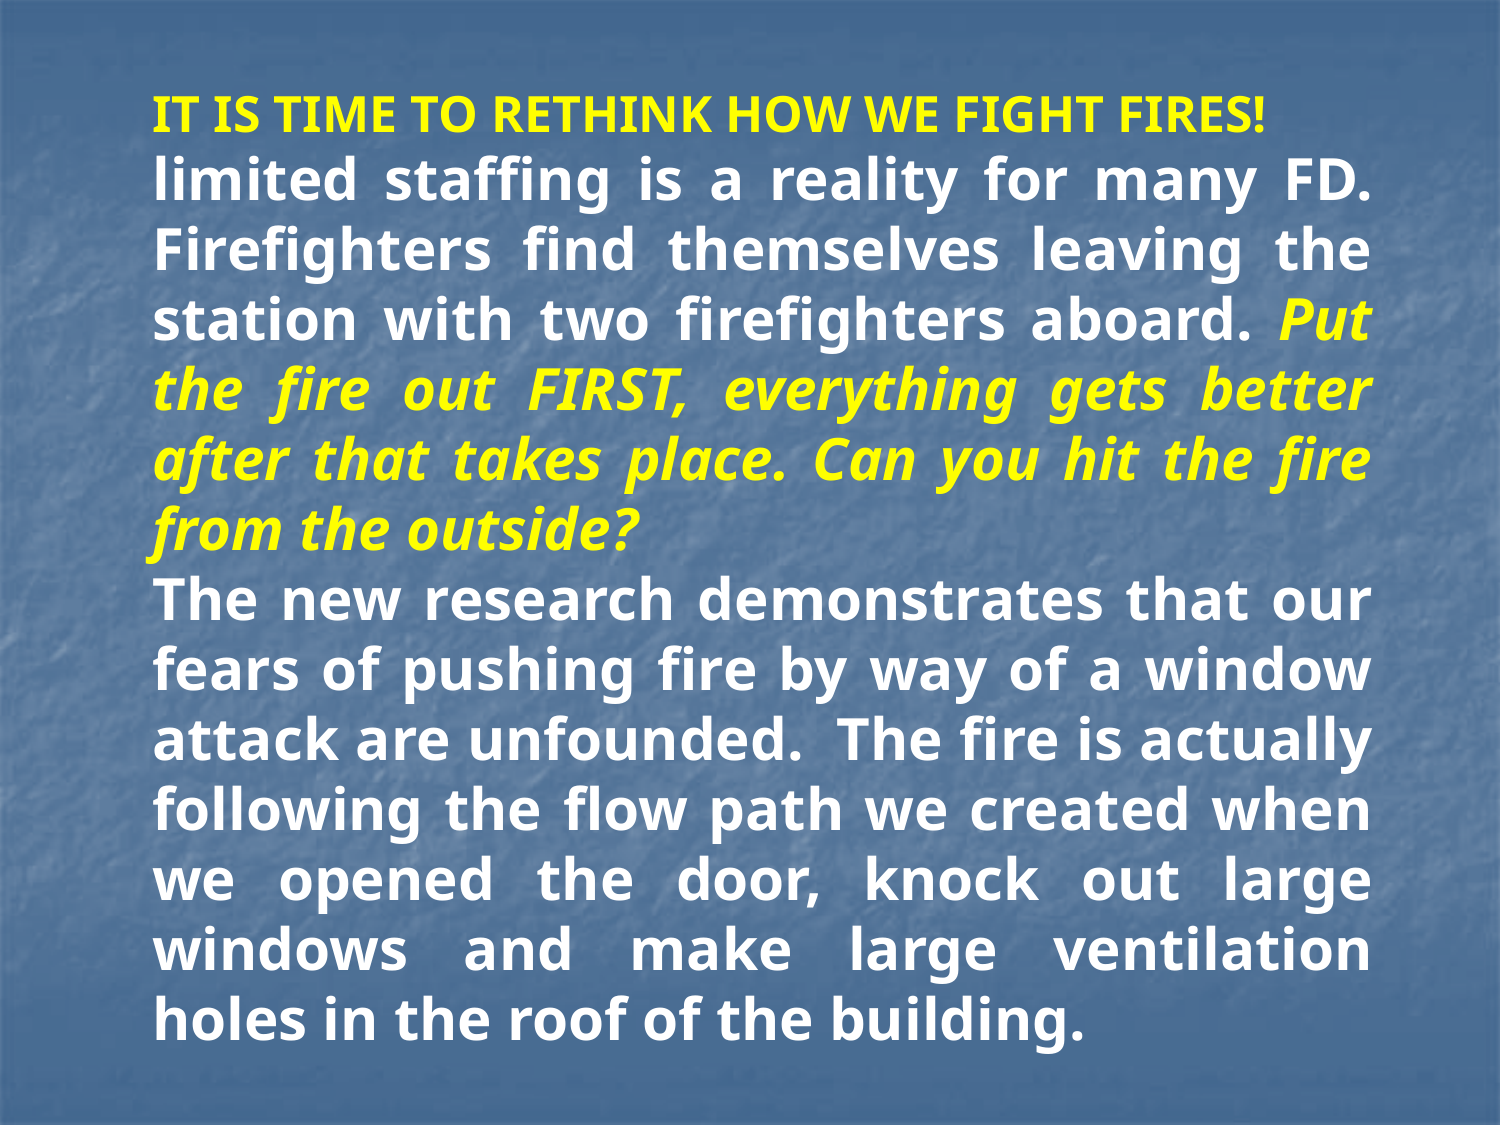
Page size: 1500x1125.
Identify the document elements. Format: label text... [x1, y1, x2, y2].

text_box IT IS TIME TO RETHINK HOW WE FIGHT FIRES! limited staffing is a reality for many FD. Firefighters find themselves leaving the station with two firefighters aboard. Put the fire out FIRST, everything gets better after that takes place. Can you hit the fire from the outside? The new research demonstrates that our fears of pushing fire by way of a window attack are unfounded. The fire is actually following the flow path we created when we opened the door, knock out large windows and make large ventilation holes in the roof of the building. [137, 75, 1388, 1060]
